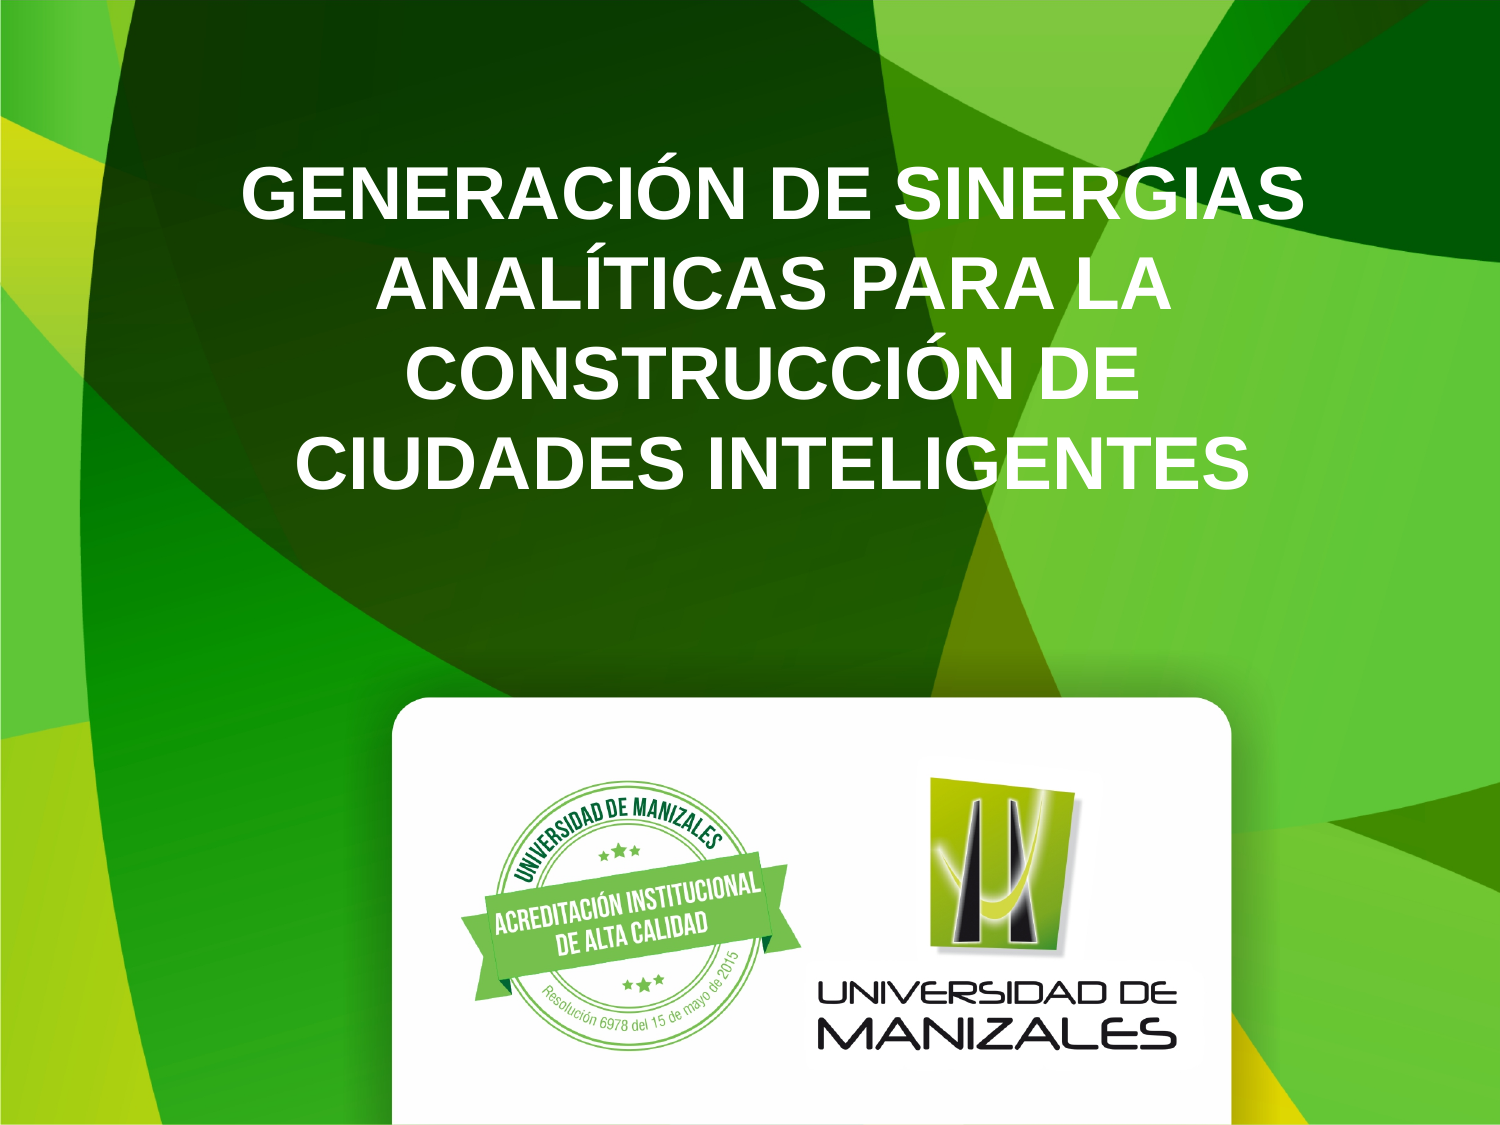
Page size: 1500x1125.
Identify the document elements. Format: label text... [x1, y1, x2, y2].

subtitle GENERACIÓN DE SINERGIAS ANALÍTICAS PARA LA CONSTRUCCIÓN DE CIUDADES INTELIGENTES [218, 137, 1329, 468]
picture [0, 0, 1500, 1125]
